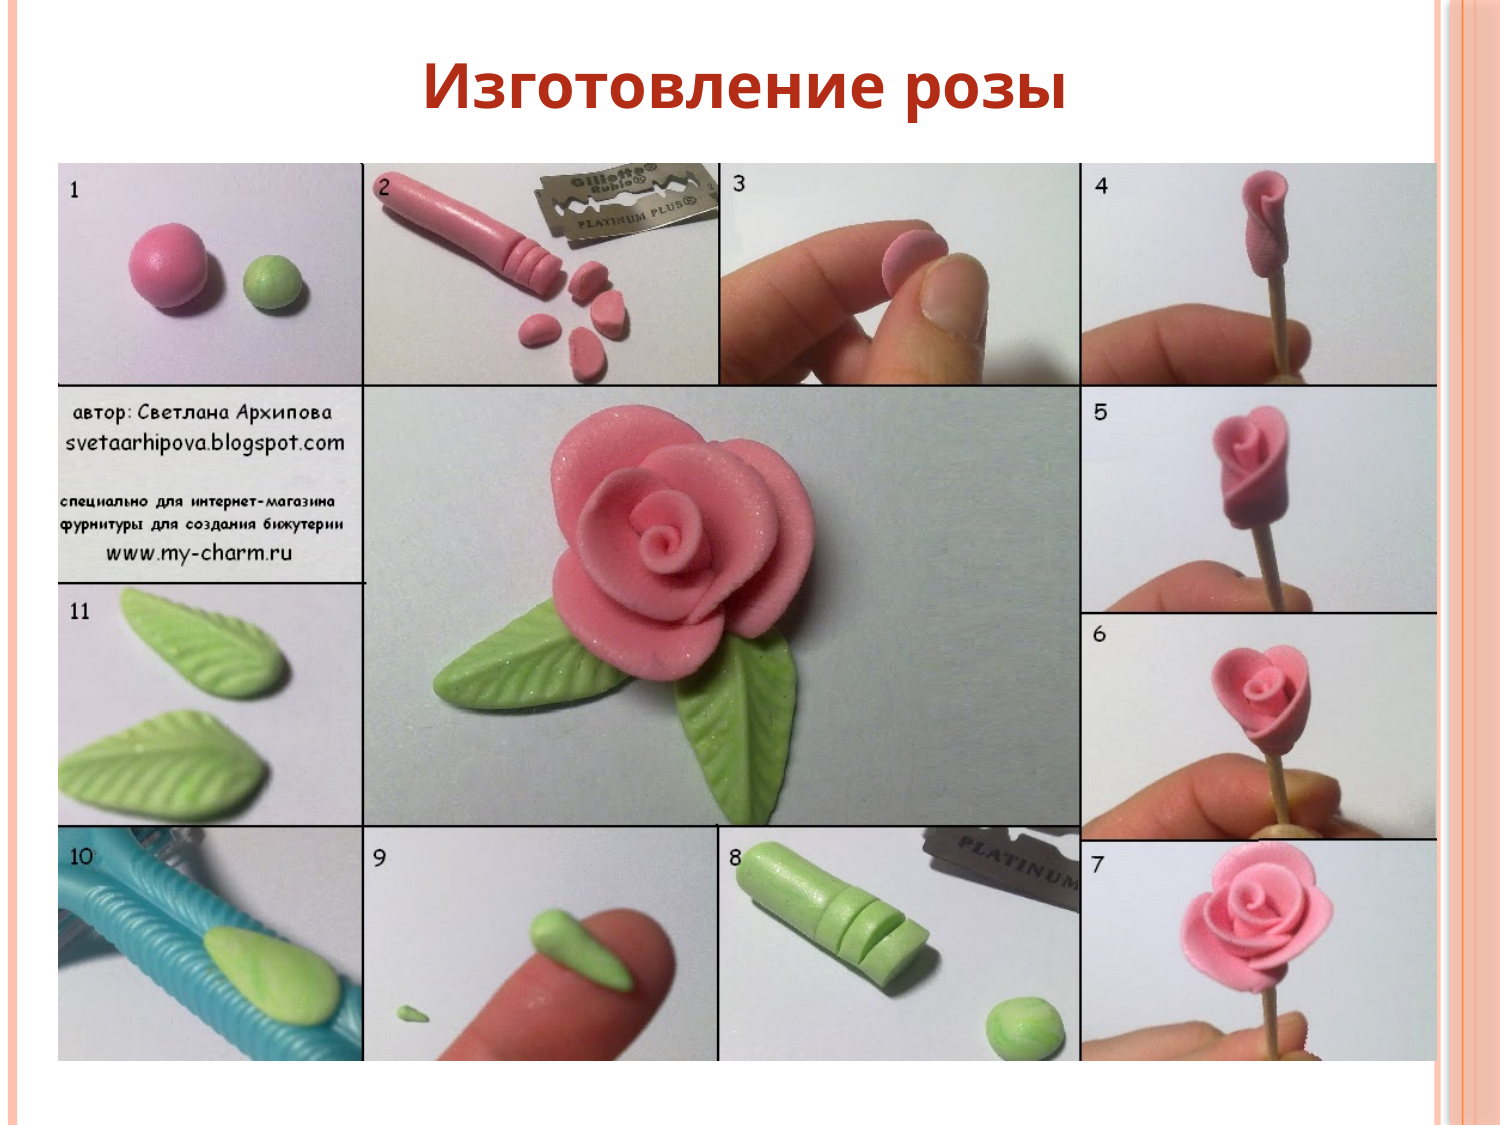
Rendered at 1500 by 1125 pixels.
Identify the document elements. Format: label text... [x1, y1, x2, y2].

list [57, 163, 1438, 1062]
title Изготовление розы [70, 0, 1421, 129]
